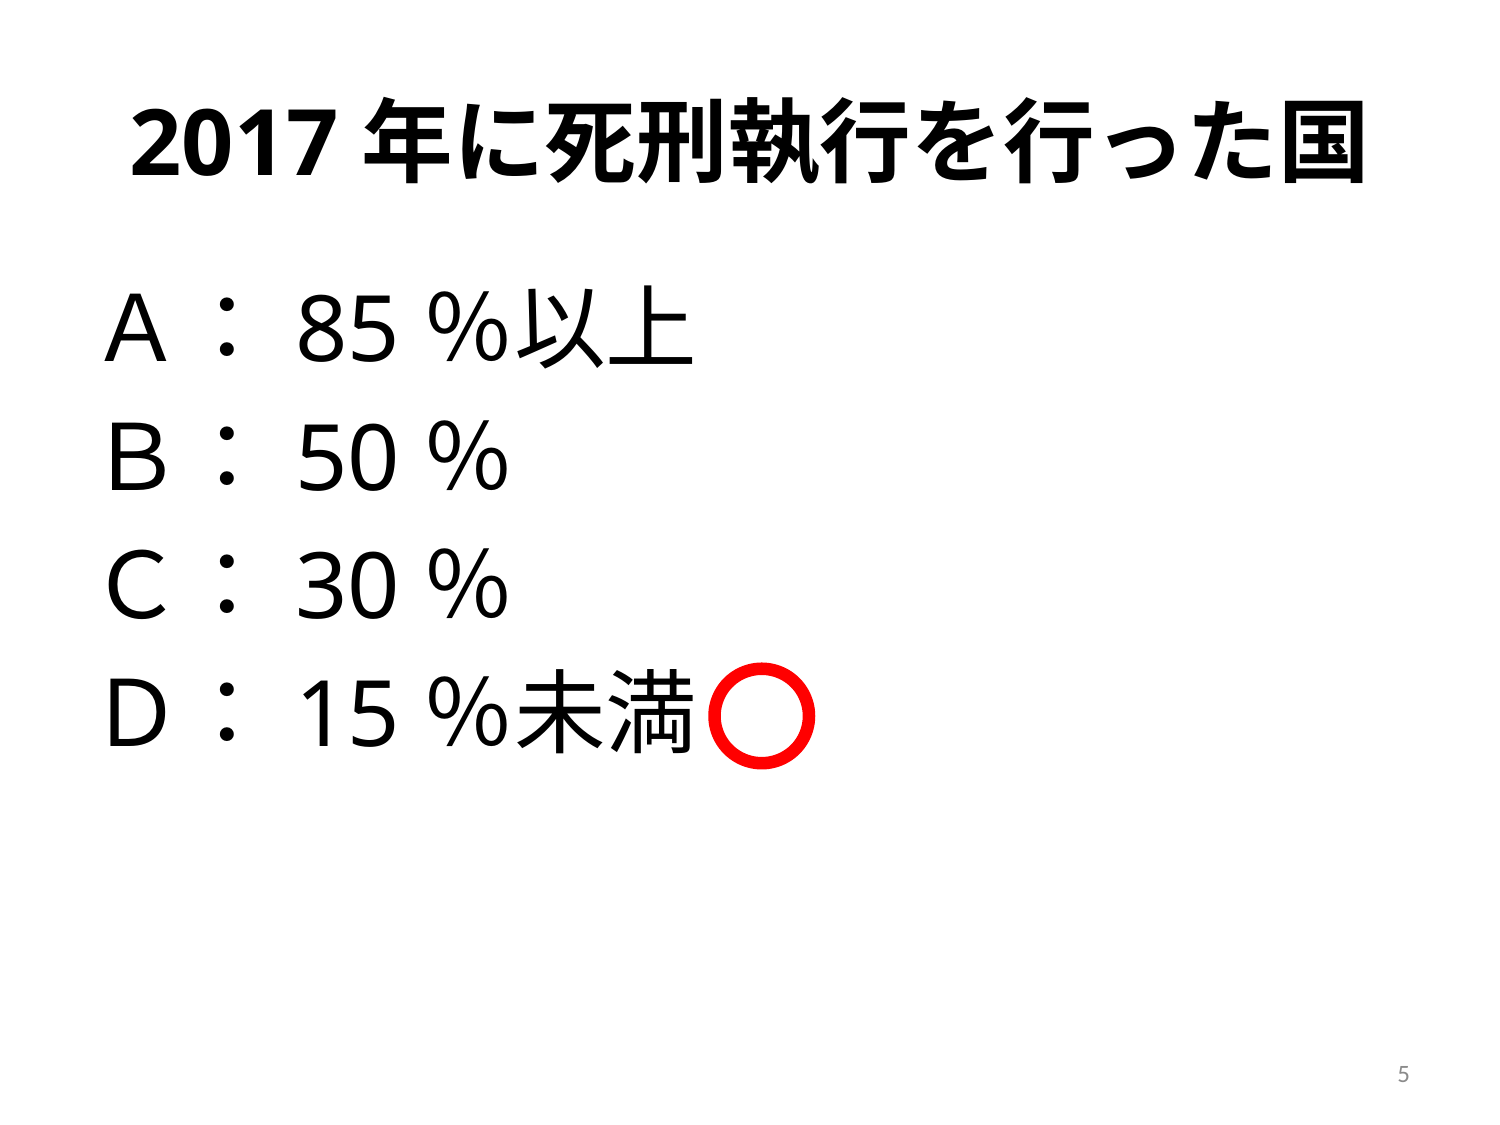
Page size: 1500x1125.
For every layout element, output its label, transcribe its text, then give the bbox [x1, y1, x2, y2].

list Ａ：85％以上 Ｂ：50％ Ｃ：30％ Ｄ：15％未満 [75, 262, 1425, 1005]
title 2017年に死刑執行を行った国 [75, 45, 1425, 233]
text_box [712, 666, 812, 766]
slide_number 5 [1074, 1042, 1425, 1103]
